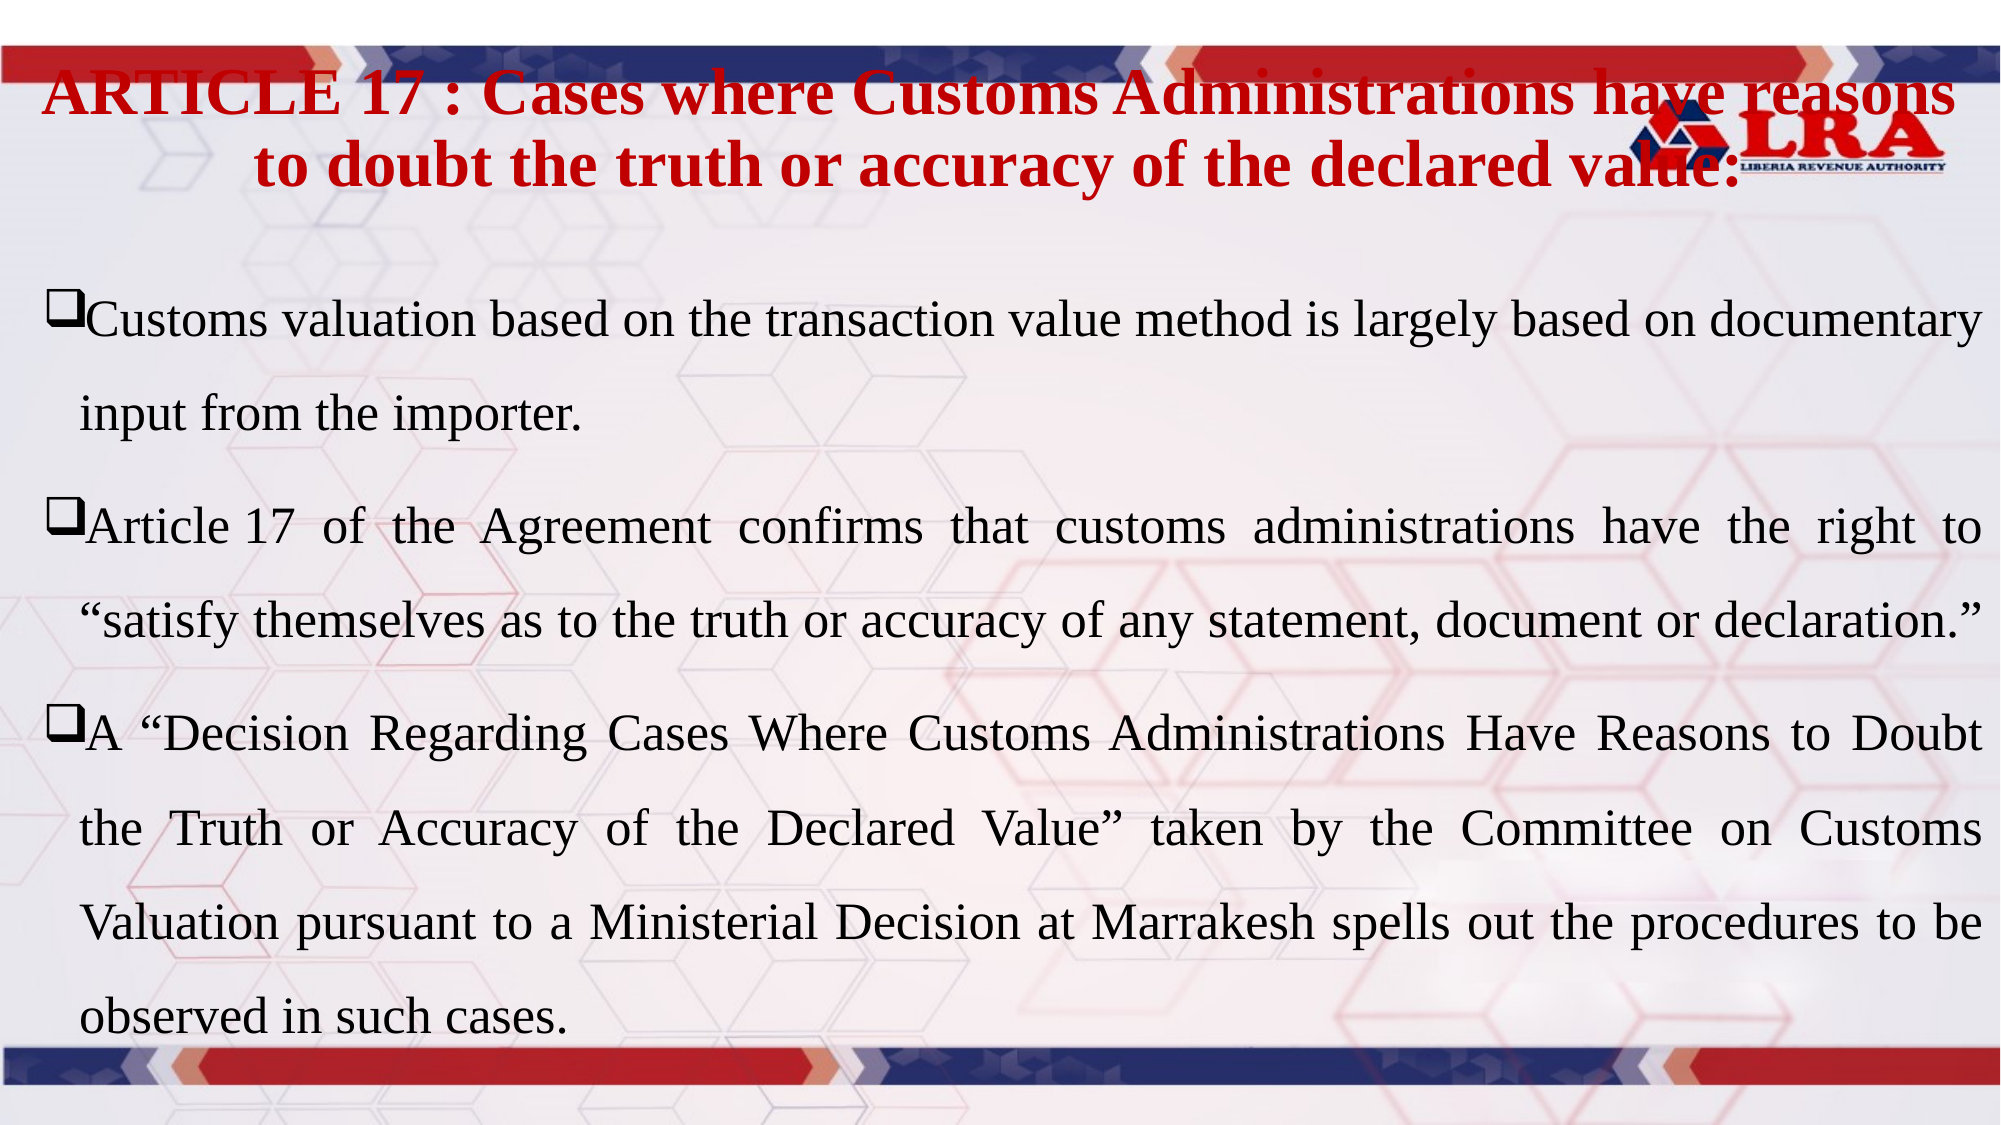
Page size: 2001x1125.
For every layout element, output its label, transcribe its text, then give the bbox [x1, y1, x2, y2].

title ARTICLE 17 : Cases where Customs Administrations have reasons to doubt the truth or accuracy of the declared value: [0, 59, 2000, 198]
list Customs valuation based on the transaction value method is largely based on documentary input from the importer. Article 17 of the Agreement confirms that customs administrations have the right to “satisfy themselves as to the truth or accuracy of any statement, document or declaration.” A “Decision Regarding Cases Where Customs Administrations Have Reasons to Doubt the Truth or Accuracy of the Declared Value” taken by the Committee on Customs Valuation pursuant to a Ministerial Decision at Marrakesh spells out the procedures to be observed in such cases. [27, 199, 2000, 1072]
picture [0, 0, 2001, 1125]
